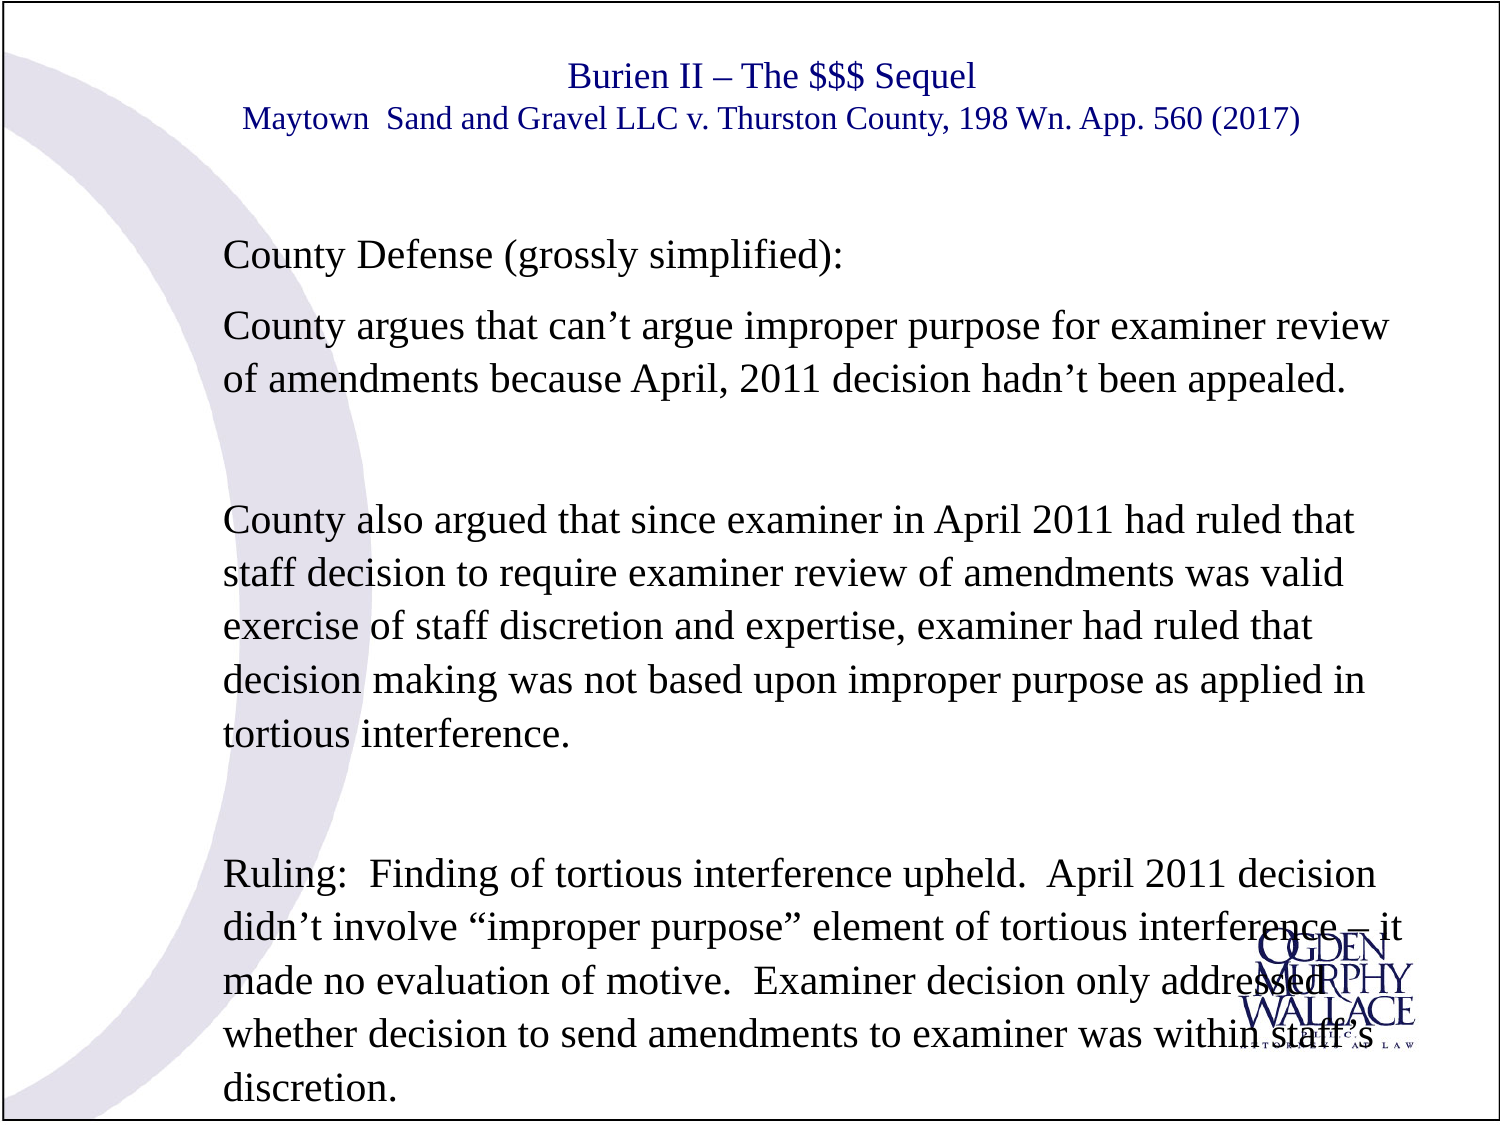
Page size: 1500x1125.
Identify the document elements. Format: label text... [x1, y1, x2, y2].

title Burien II – The $$$ Sequel Maytown Sand and Gravel LLC v. Thurston County, 198 Wn. App. 560 (2017) [106, 24, 1438, 163]
list County Defense (grossly simplified): County argues that can’t argue improper purpose for examiner review of amendments because April, 2011 decision hadn’t been appealed. County also argued that since examiner in April 2011 had ruled that staff decision to require examiner review of amendments was valid exercise of staff discretion and expertise, examiner had ruled that decision making was not based upon improper purpose as applied in tortious interference. Ruling: Finding of tortious interference upheld. April 2011 decision didn’t involve “improper purpose” element of tortious interference – it made no evaluation of motive. Examiner decision only addressed whether decision to send amendments to examiner was within staff’s discretion. . [207, 216, 1425, 963]
picture [0, 0, 1500, 1125]
